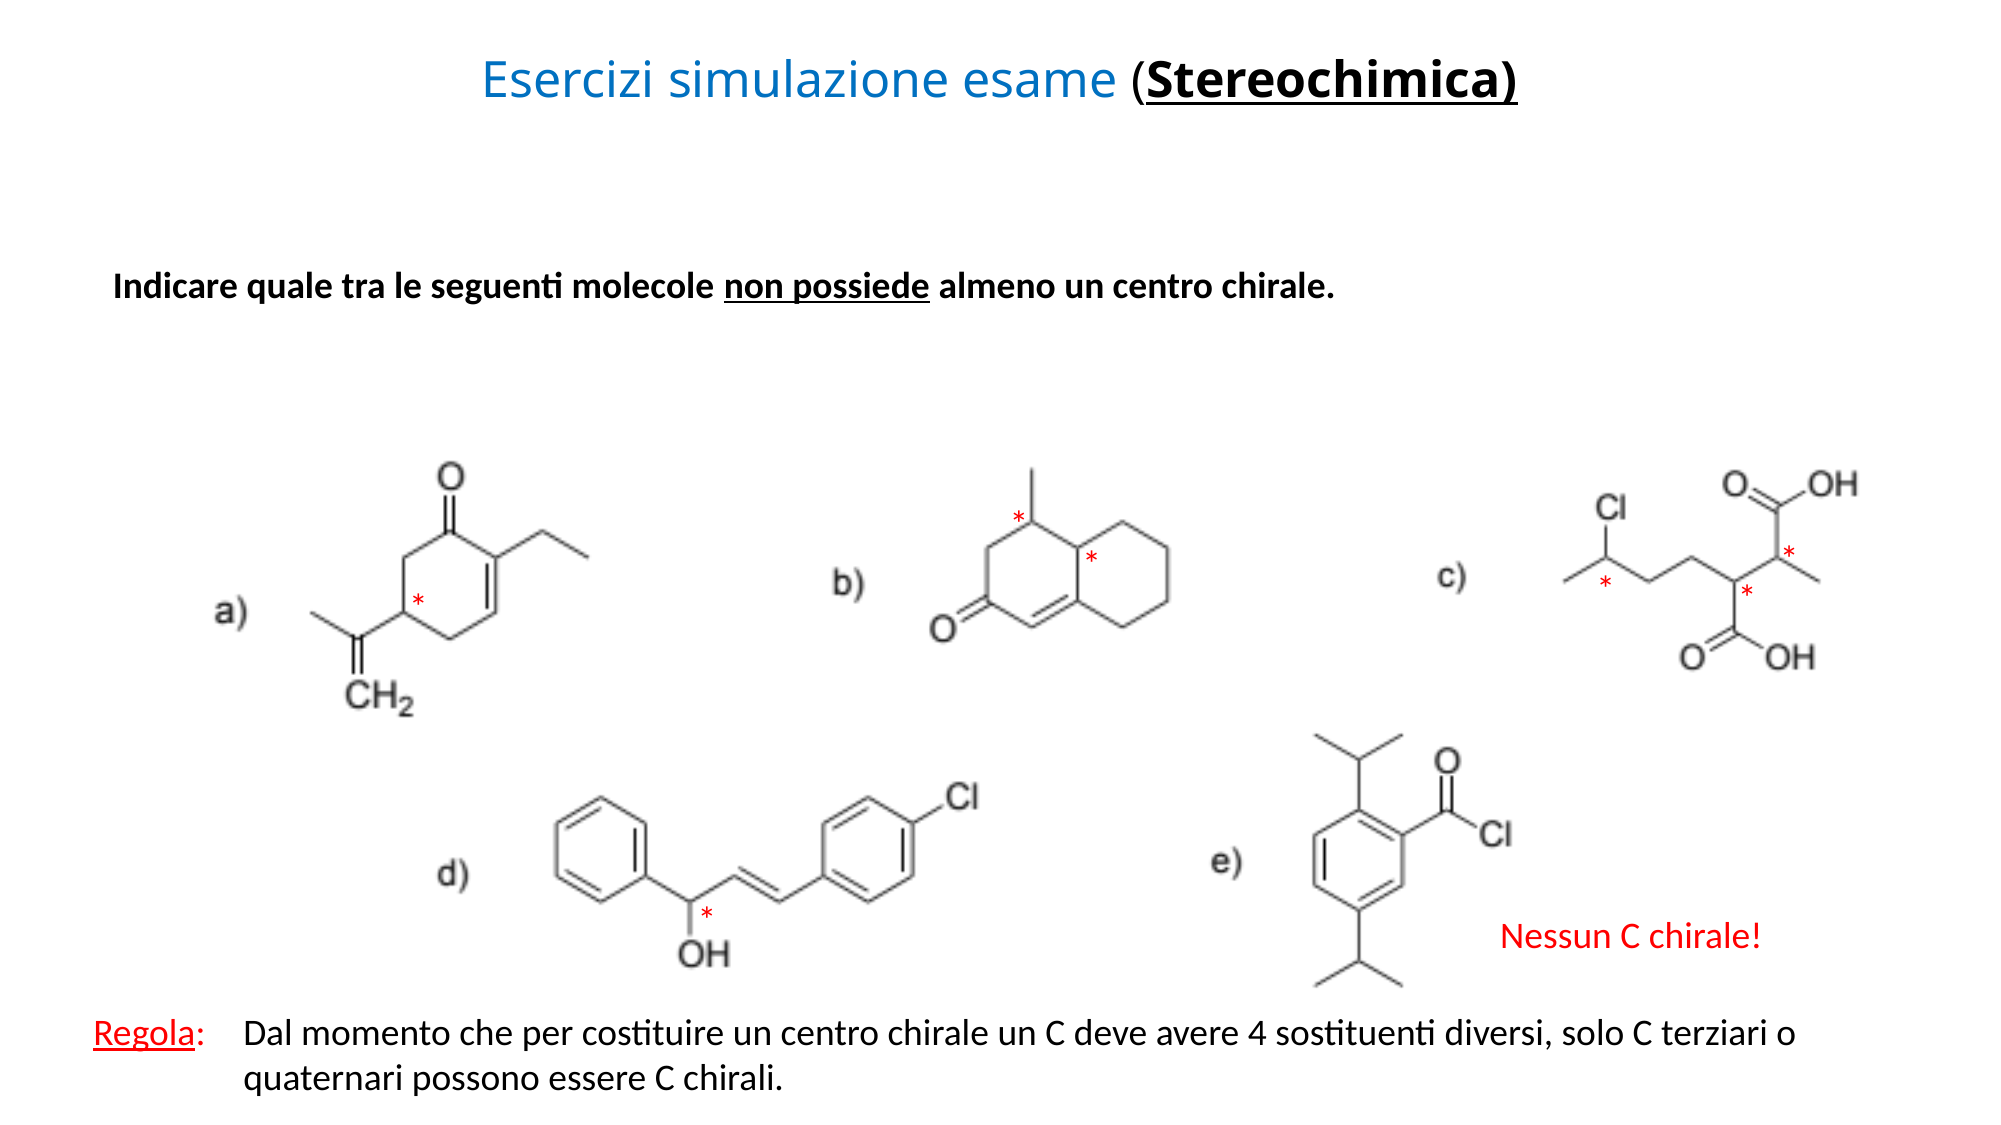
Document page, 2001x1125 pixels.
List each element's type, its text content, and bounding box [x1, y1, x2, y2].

text_box Regola: Dal momento che per costituire un centro chirale un C deve avere 4 sostituenti diversi, solo C terziari o quaternari possono essere C chirali. [78, 1000, 1903, 1125]
title Esercizi simulazione esame (Stereochimica) [137, 8, 1863, 155]
picture [208, 451, 595, 720]
picture [1428, 458, 1865, 676]
picture [431, 772, 983, 971]
picture [825, 460, 1175, 646]
picture [1202, 727, 1518, 994]
list Indicare quale tra le seguenti molecole non possiede almeno un centro chirale. [97, 258, 1922, 1014]
text_box Nessun C chirale! [1518, 903, 1778, 964]
